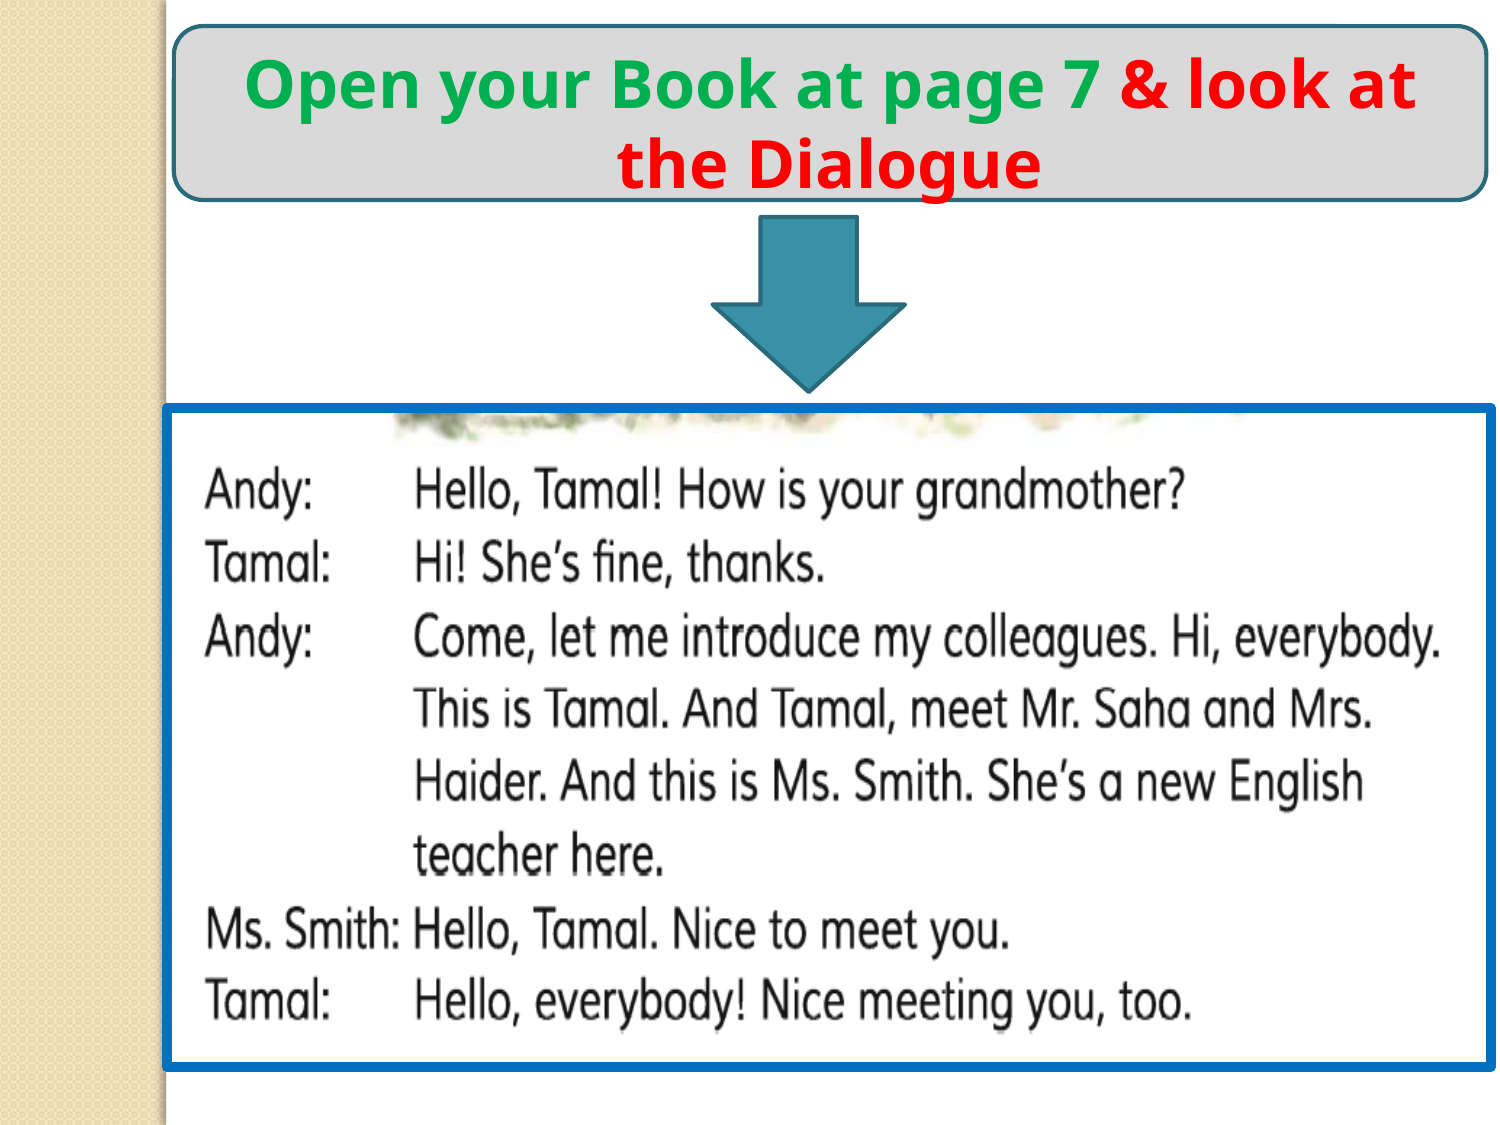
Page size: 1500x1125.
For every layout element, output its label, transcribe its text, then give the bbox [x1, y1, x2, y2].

picture [171, 412, 1487, 1063]
text_box Open your Book at page 7 & look at the Dialogue [171, 23, 1489, 203]
text_box [710, 214, 908, 394]
